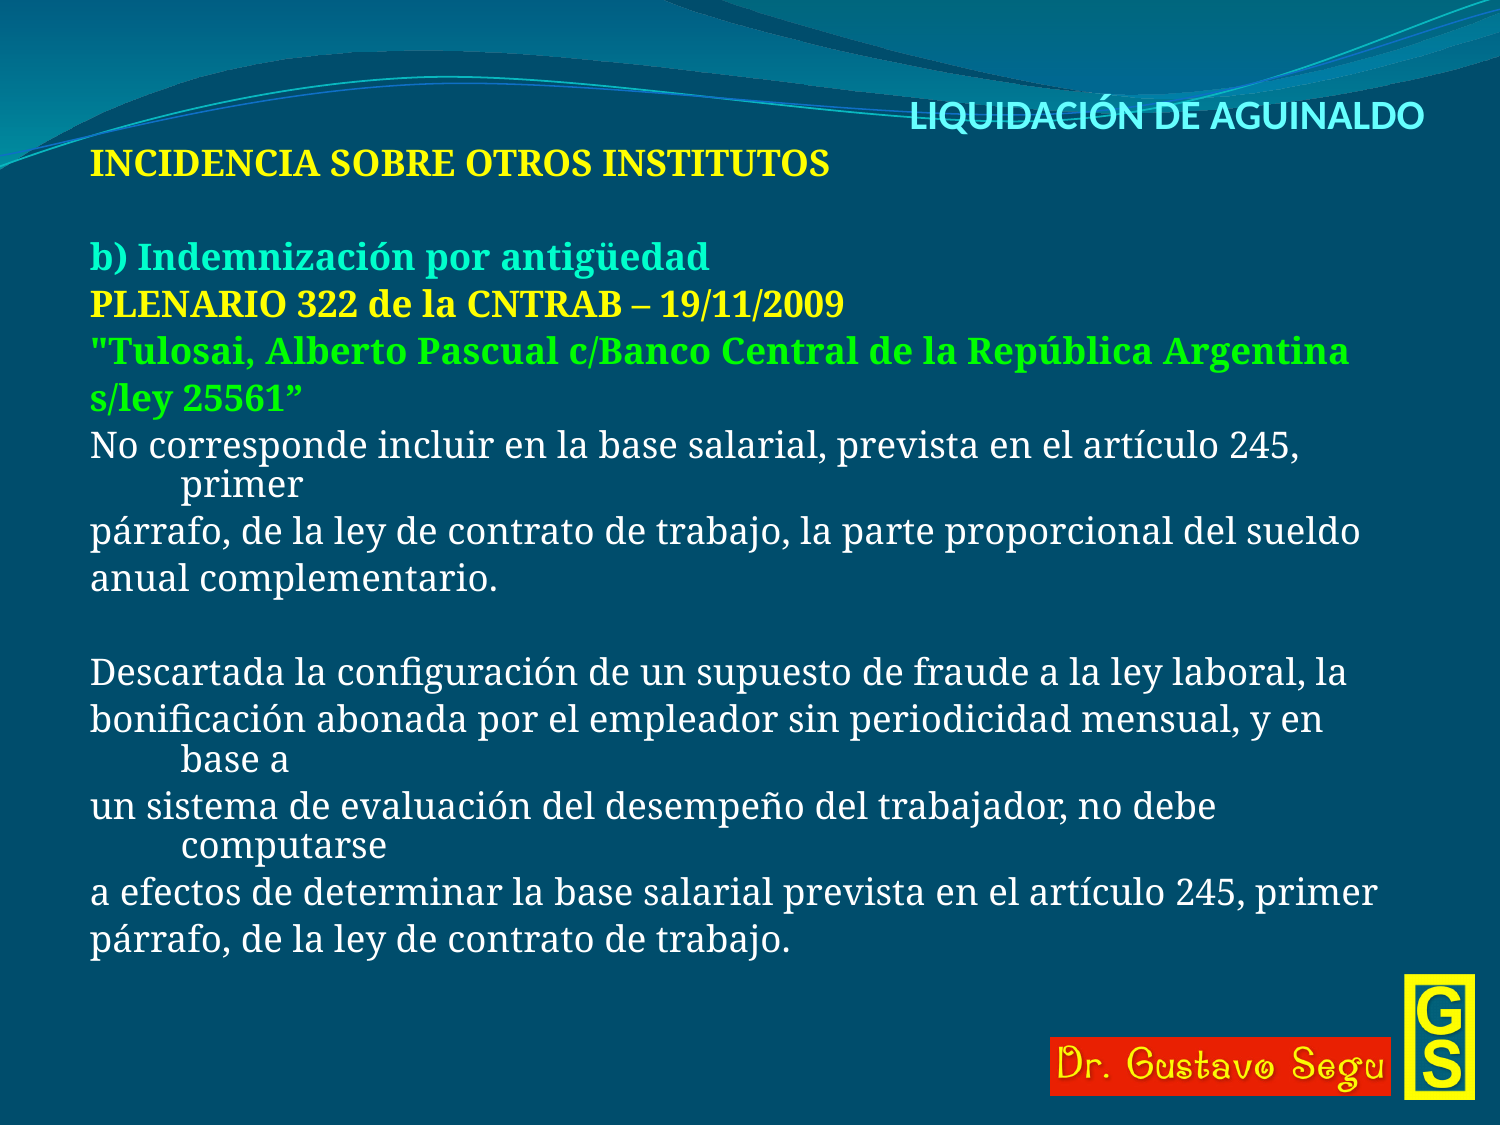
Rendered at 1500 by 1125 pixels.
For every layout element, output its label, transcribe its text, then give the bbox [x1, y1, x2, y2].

title LIQUIDACIÓN DE AGUINALDO [75, 75, 1425, 137]
list INCIDENCIA SOBRE OTROS INSTITUTOS b) Indemnización por antigüedad PLENARIO 322 de la CNTRAB – 19/11/2009 "Tulosai, Alberto Pascual c/Banco Central de la República Argentina s/ley 25561” No corresponde incluir en la base salarial, prevista en el artículo 245, primer párrafo, de la ley de contrato de trabajo, la parte proporcional del sueldo anual complementario. Descartada la configuración de un supuesto de fraude a la ley laboral, la bonificación abonada por el empleador sin periodicidad mensual, y en base a un sistema de evaluación del desempeño del trabajador, no debe computarse a efectos de determinar la base salarial prevista en el artículo 245, primer párrafo, de la ley de contrato de trabajo. [75, 137, 1425, 1088]
picture [1051, 1038, 1390, 1095]
picture [1405, 975, 1474, 1099]
